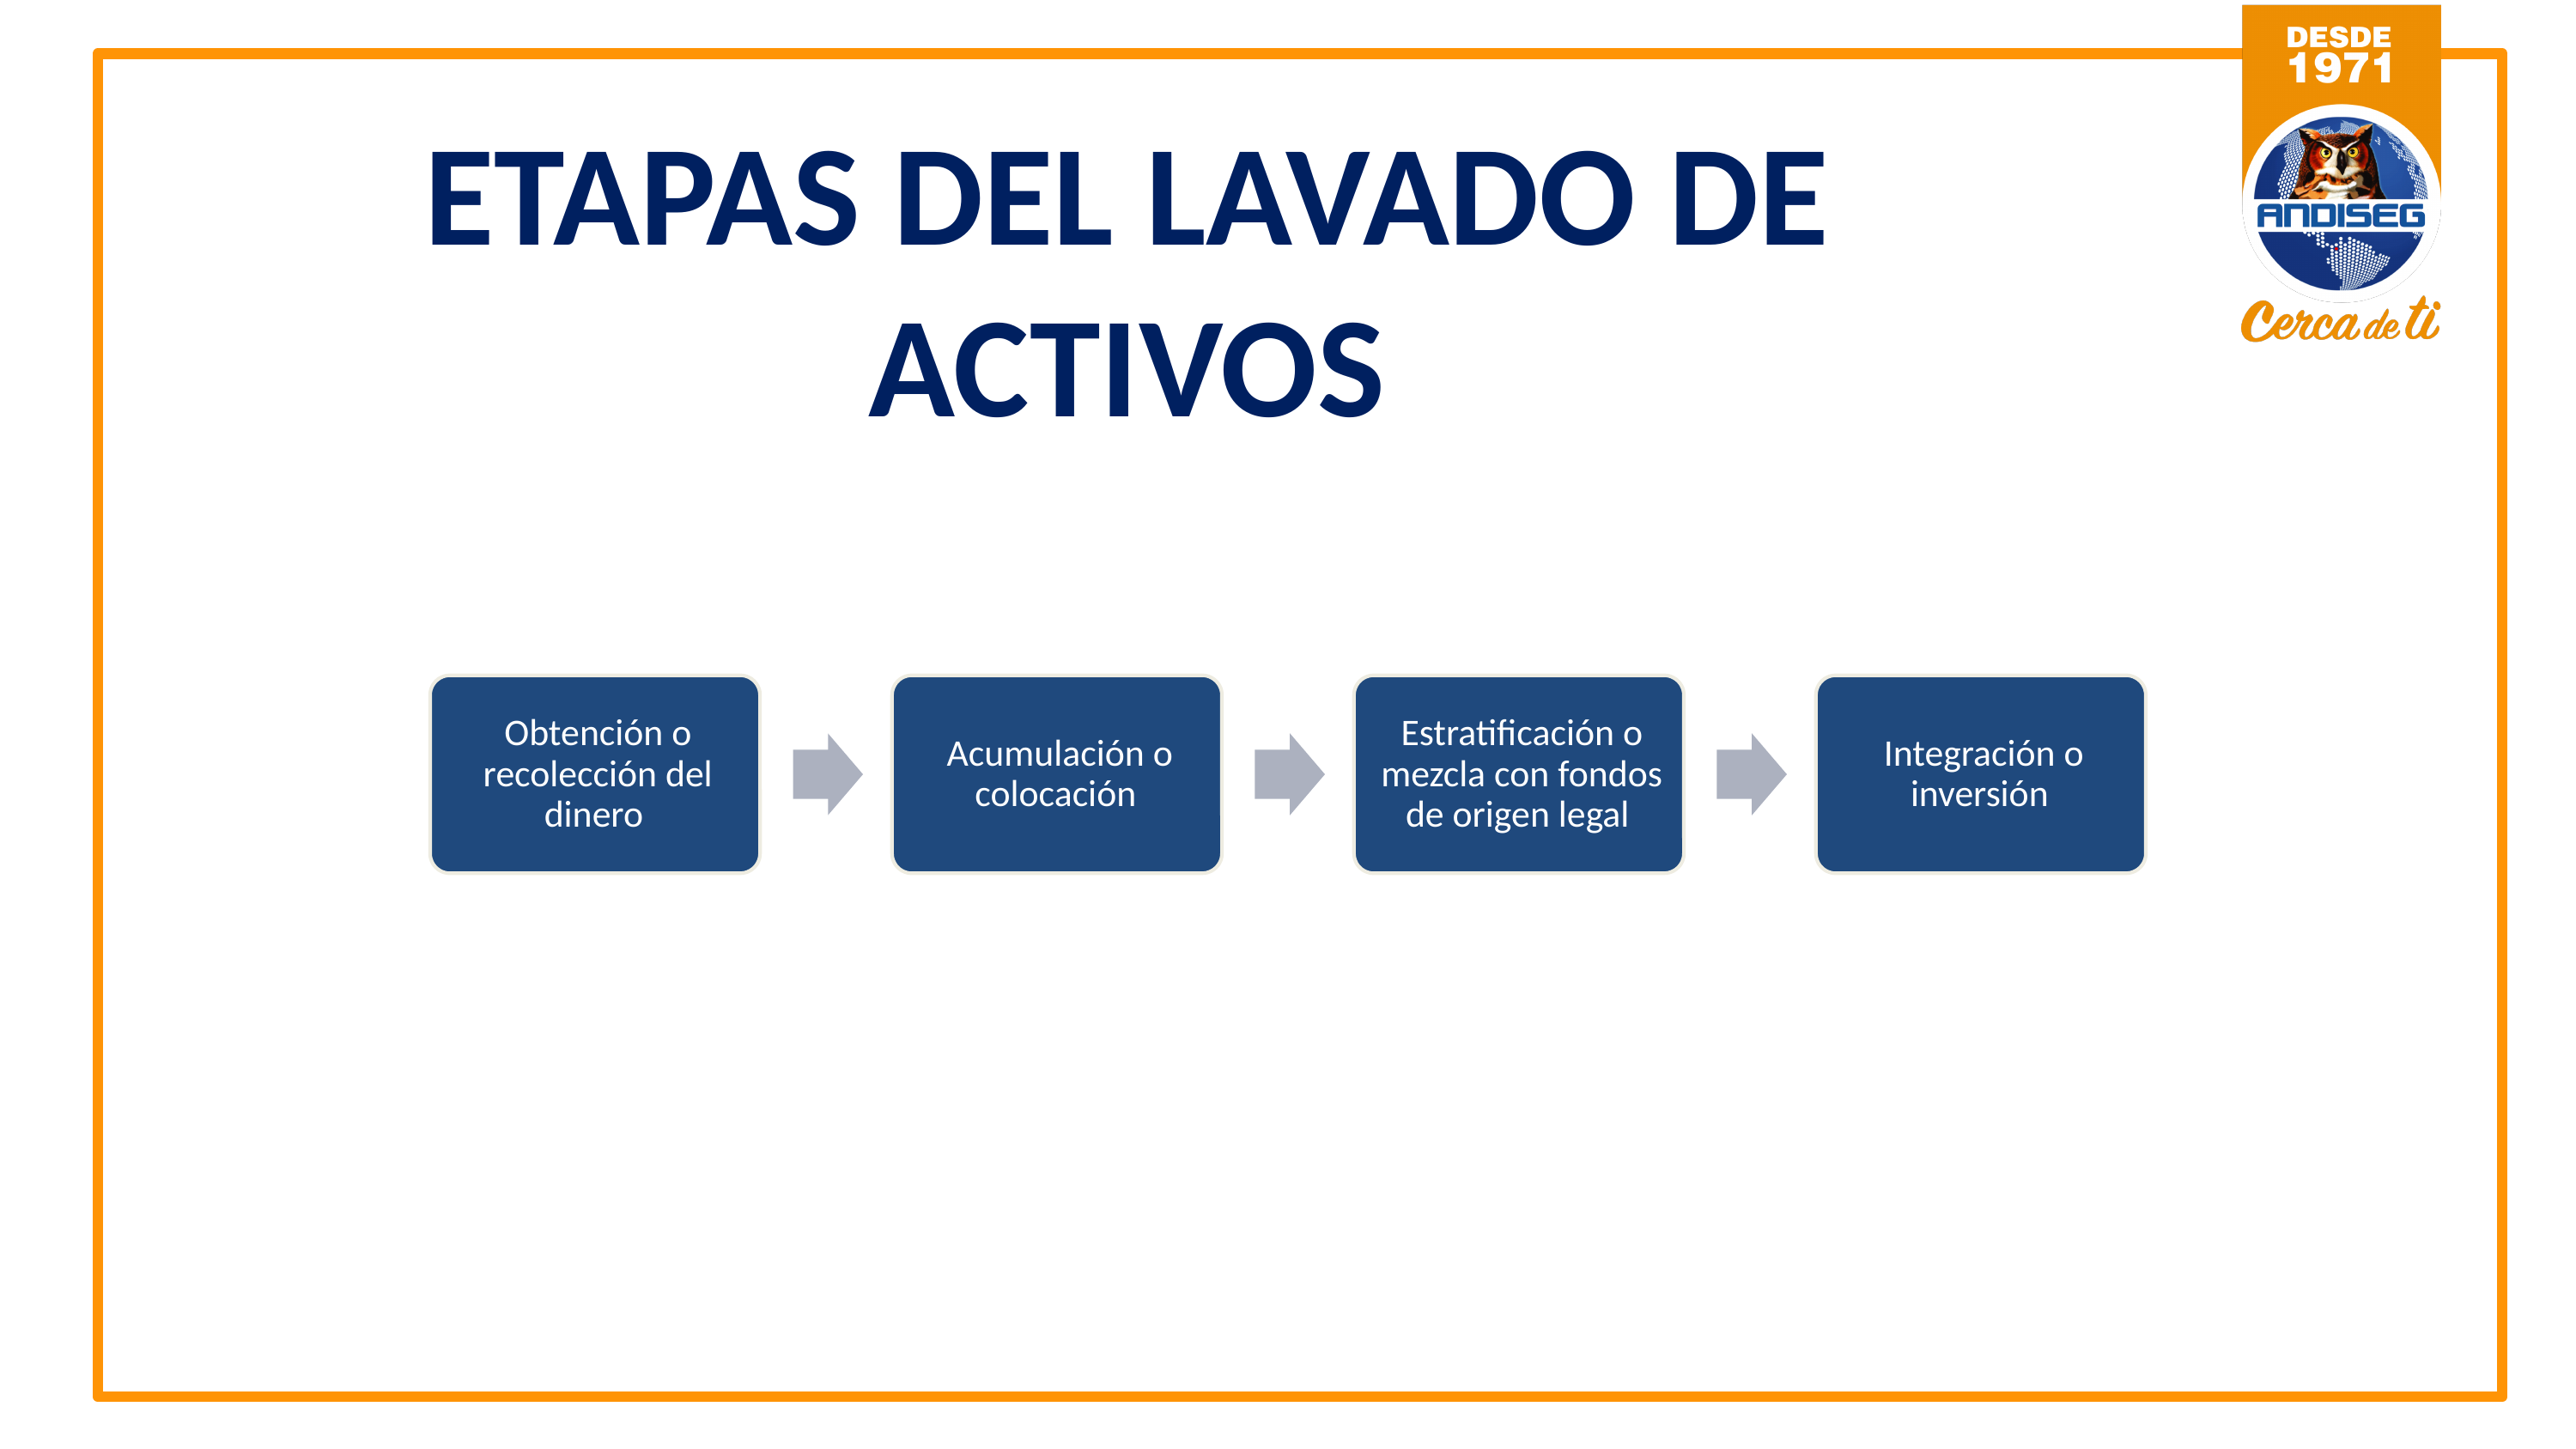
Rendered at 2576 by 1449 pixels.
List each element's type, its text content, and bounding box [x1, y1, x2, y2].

picture [2240, 3, 2441, 343]
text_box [428, 202, 2148, 1347]
text_box ETAPAS DEL LAVADO DE ACTIVOS [332, 95, 1922, 452]
text_box [96, 52, 2504, 1398]
